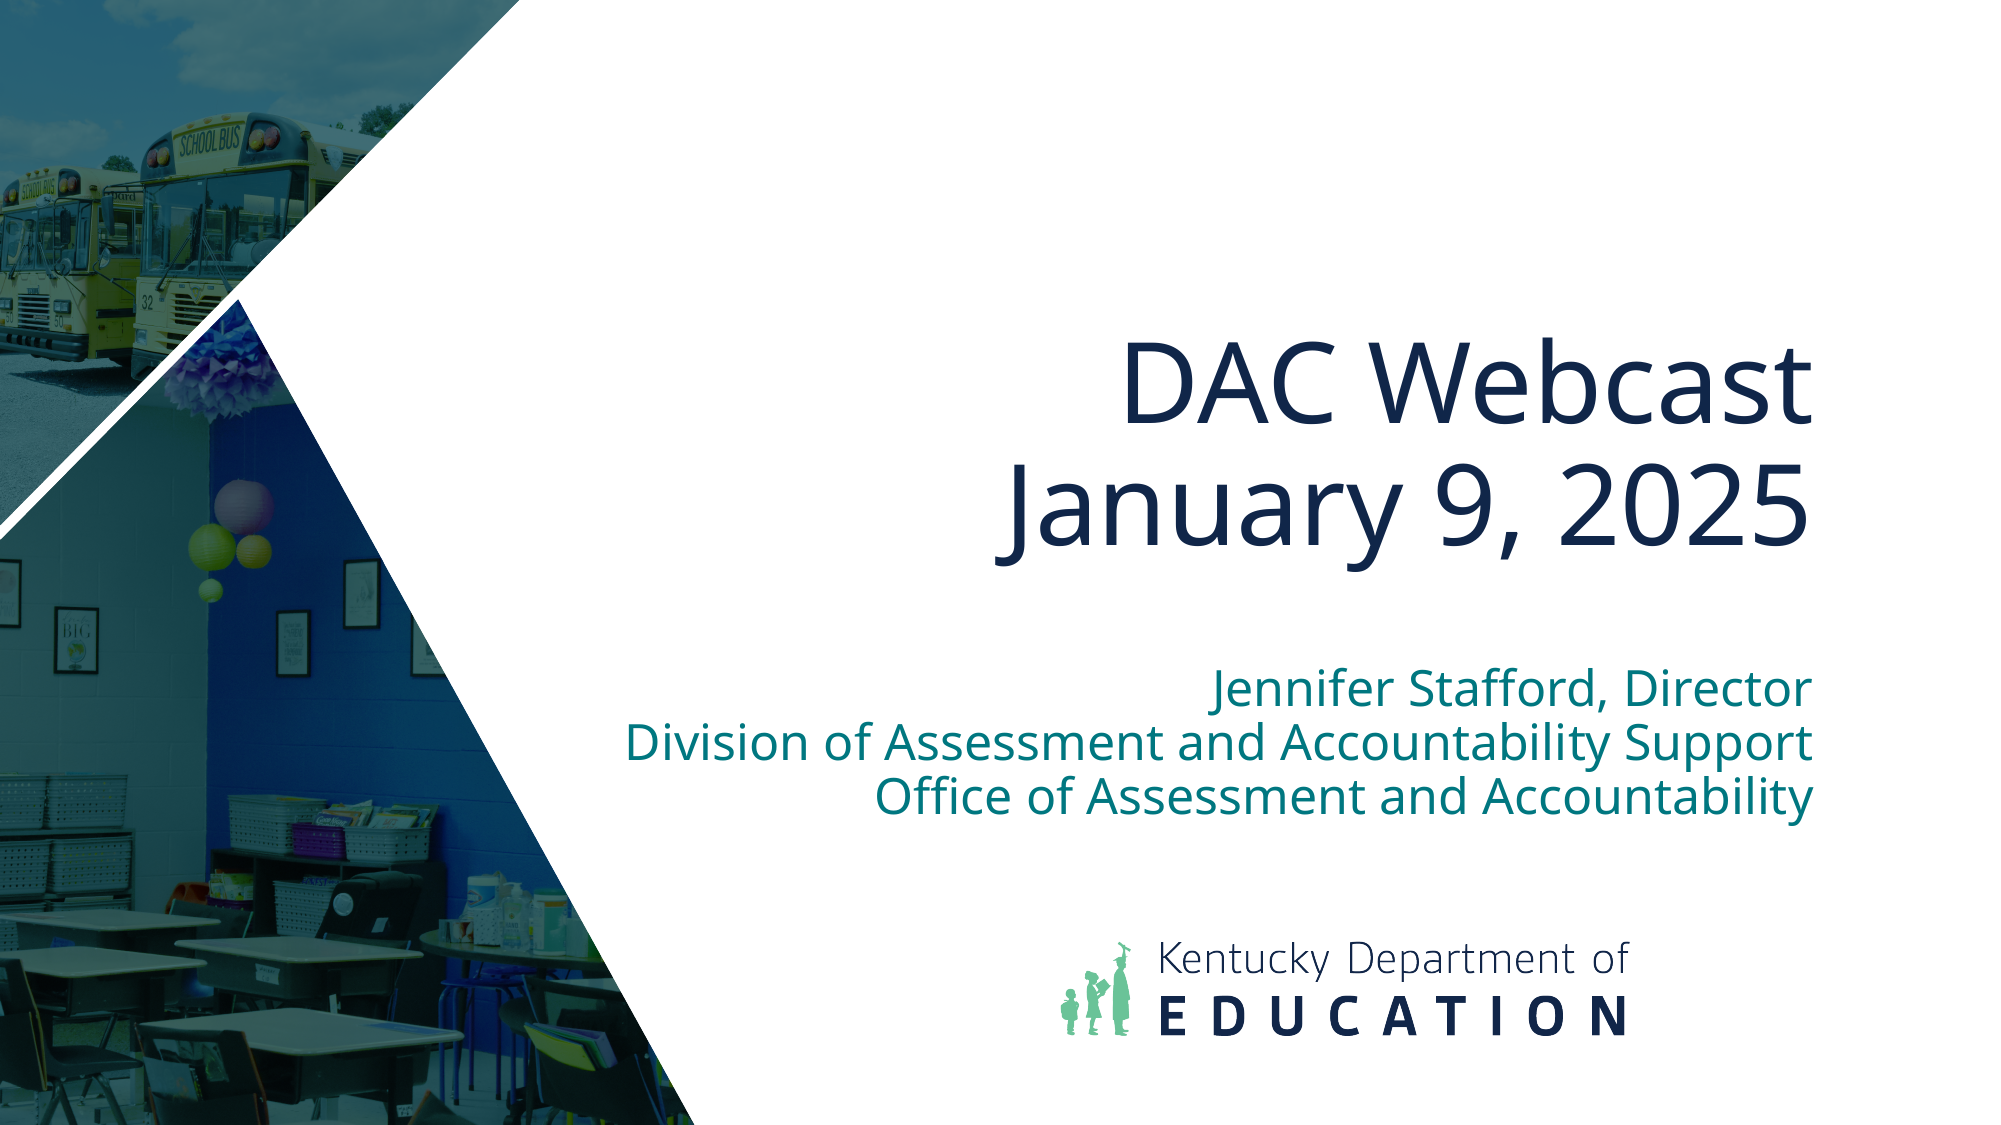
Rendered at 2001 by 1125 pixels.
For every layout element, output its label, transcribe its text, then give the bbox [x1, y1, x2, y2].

picture [0, 0, 2001, 1125]
subtitle Jennifer Stafford, Director Division of Assessment and Accountability Support Office of Assessment and Accountability [329, 595, 1829, 868]
title DAC Webcast January 9, 2025 [329, 185, 1829, 578]
